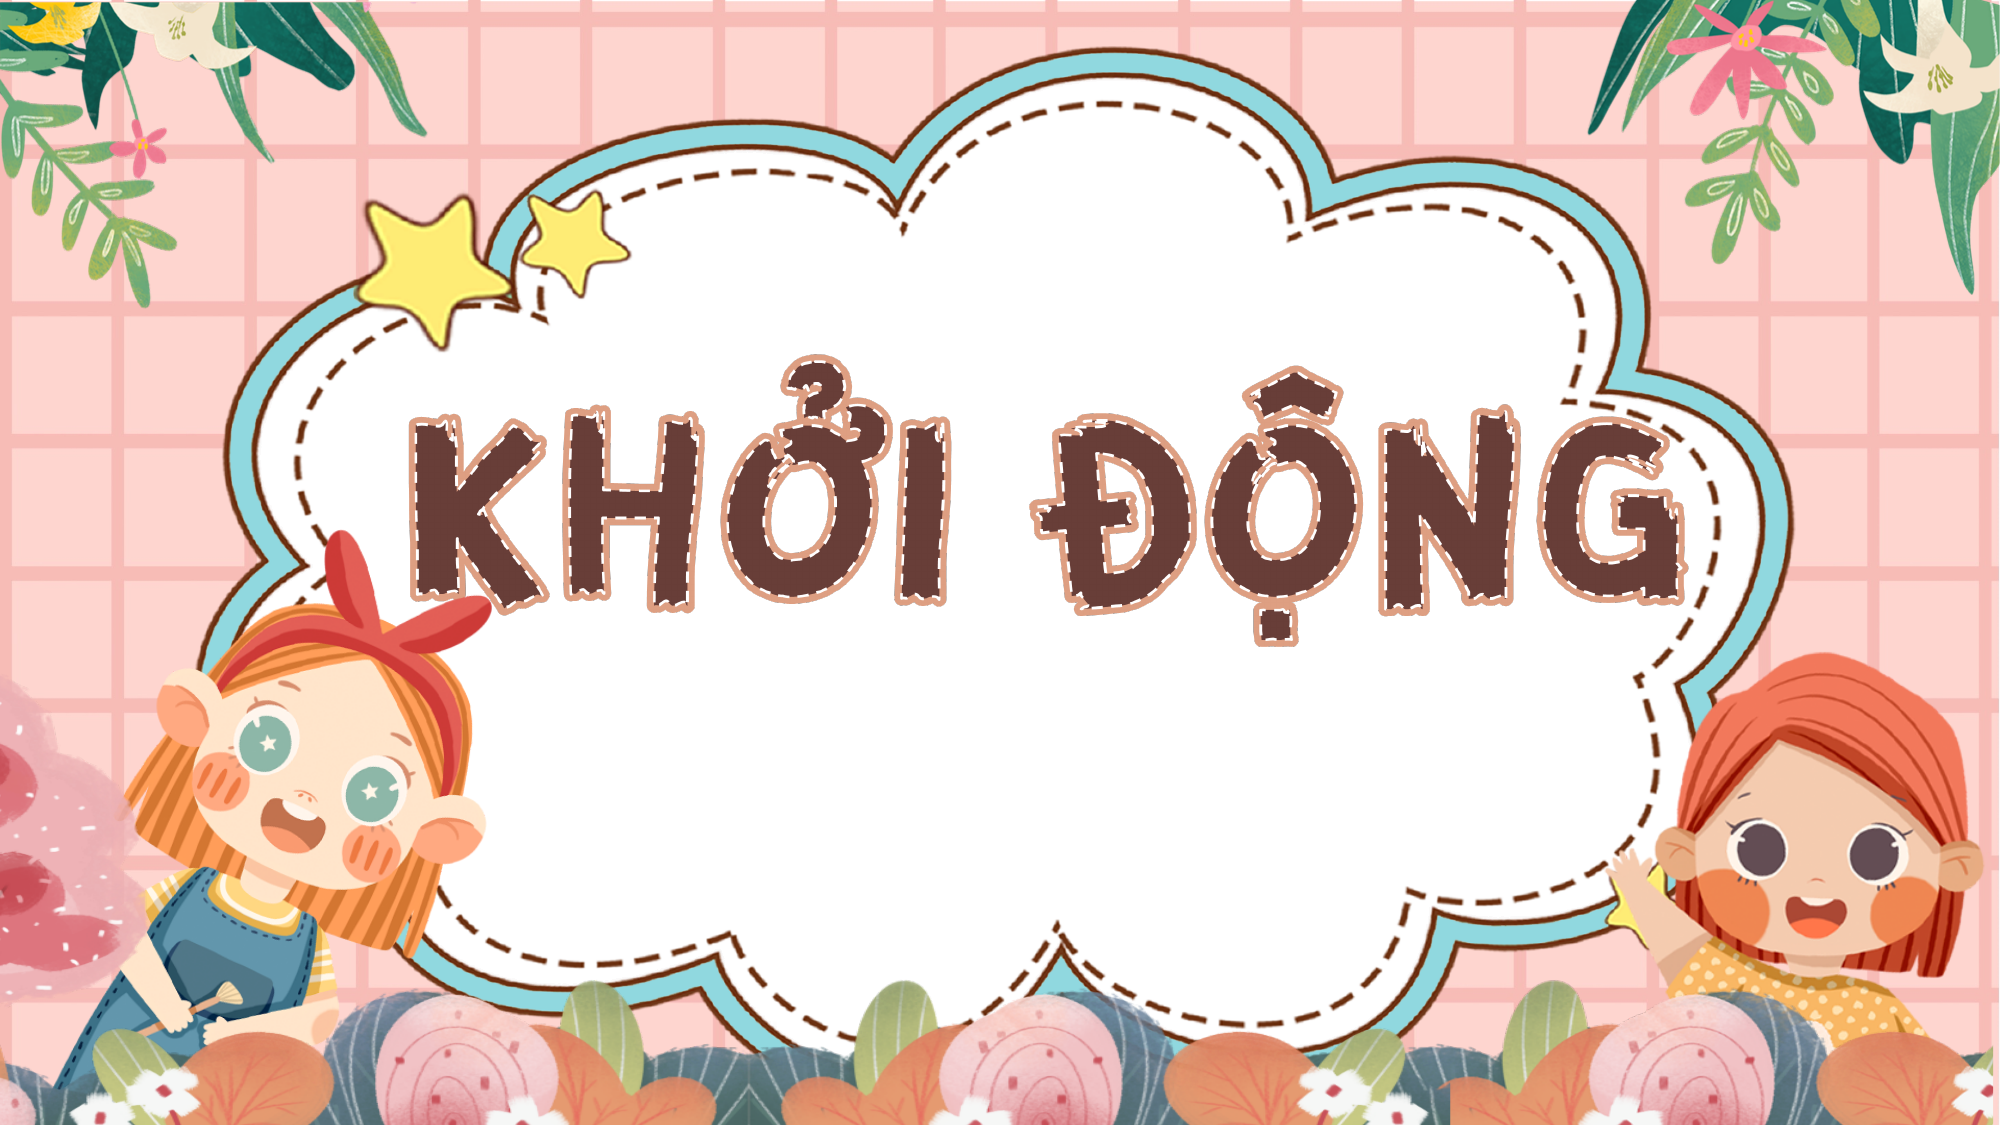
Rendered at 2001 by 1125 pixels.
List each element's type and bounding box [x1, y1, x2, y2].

picture [0, 495, 2001, 1125]
text_box [0, 0, 2000, 637]
